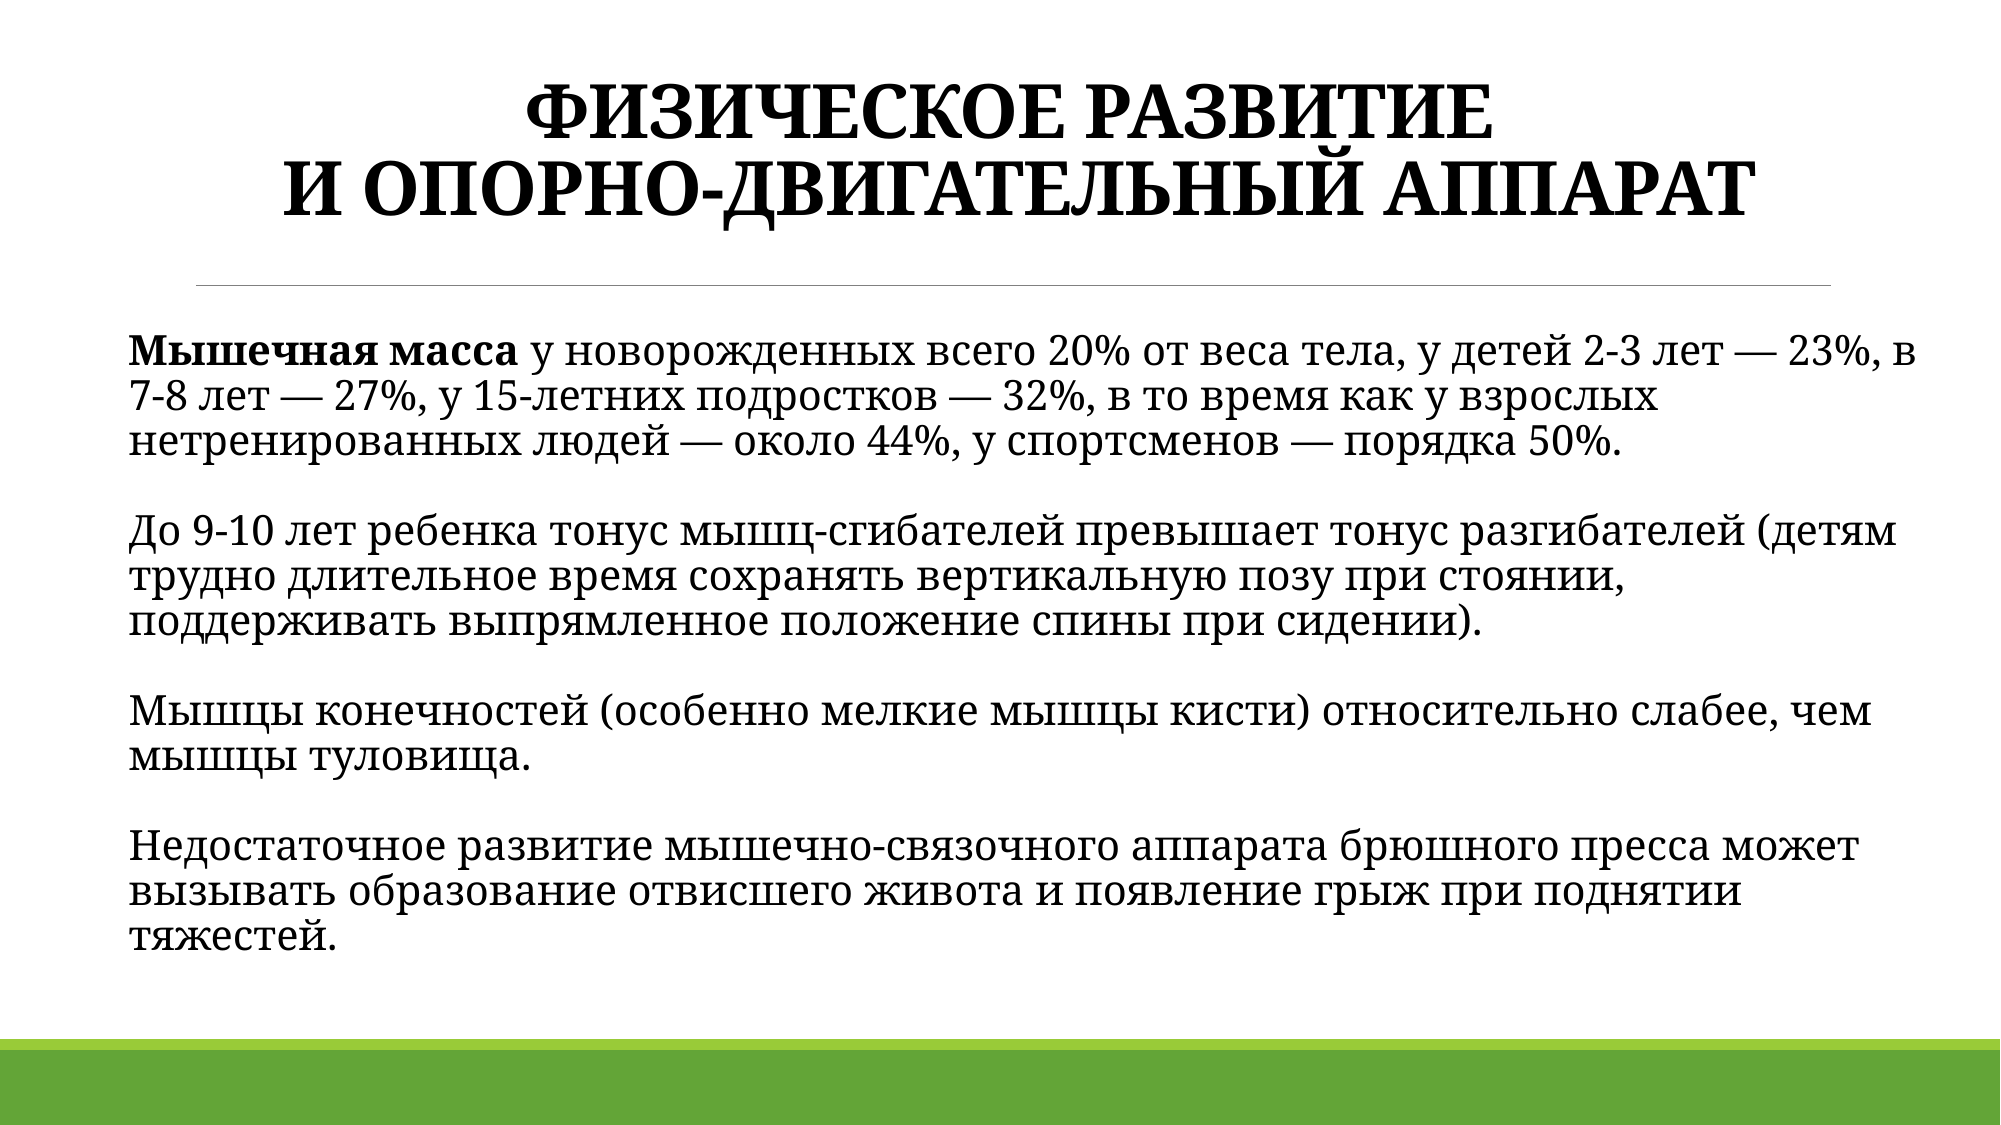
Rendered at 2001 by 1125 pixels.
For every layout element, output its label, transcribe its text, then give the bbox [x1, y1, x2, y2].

list Мышечная масса у новорожденных всего 20% от веса тела, у детей 2-3 лет — 23%, в 7-8 лет — 27%, у 15-летних подростков — 32%, в то время как у взрослых нетренированных людей — около 44%, у спортсменов — порядка 50%. До 9-10 лет ребенка тонус мышц-сгибателей превышает тонус разгибателей (детям трудно длительное время сохранять вертикальную позу при стоянии, поддерживать выпрямленное положение спины при сидении). Мышцы конечностей (особенно мелкие мышцы кисти) относительно слабее, чем мышцы туловища. Недостаточное развитие мышечно-связочного аппарата брюшного пресса может вызывать образование отвисшего живота и появление грыж при поднятии тяжестей. [113, 322, 1926, 1102]
text_box ФИЗИЧЕСКОЕ РАЗВИТИЕ И ОПОРНО-ДВИГАТЕЛЬНЫЙ АППАРАТ [92, 42, 1947, 238]
